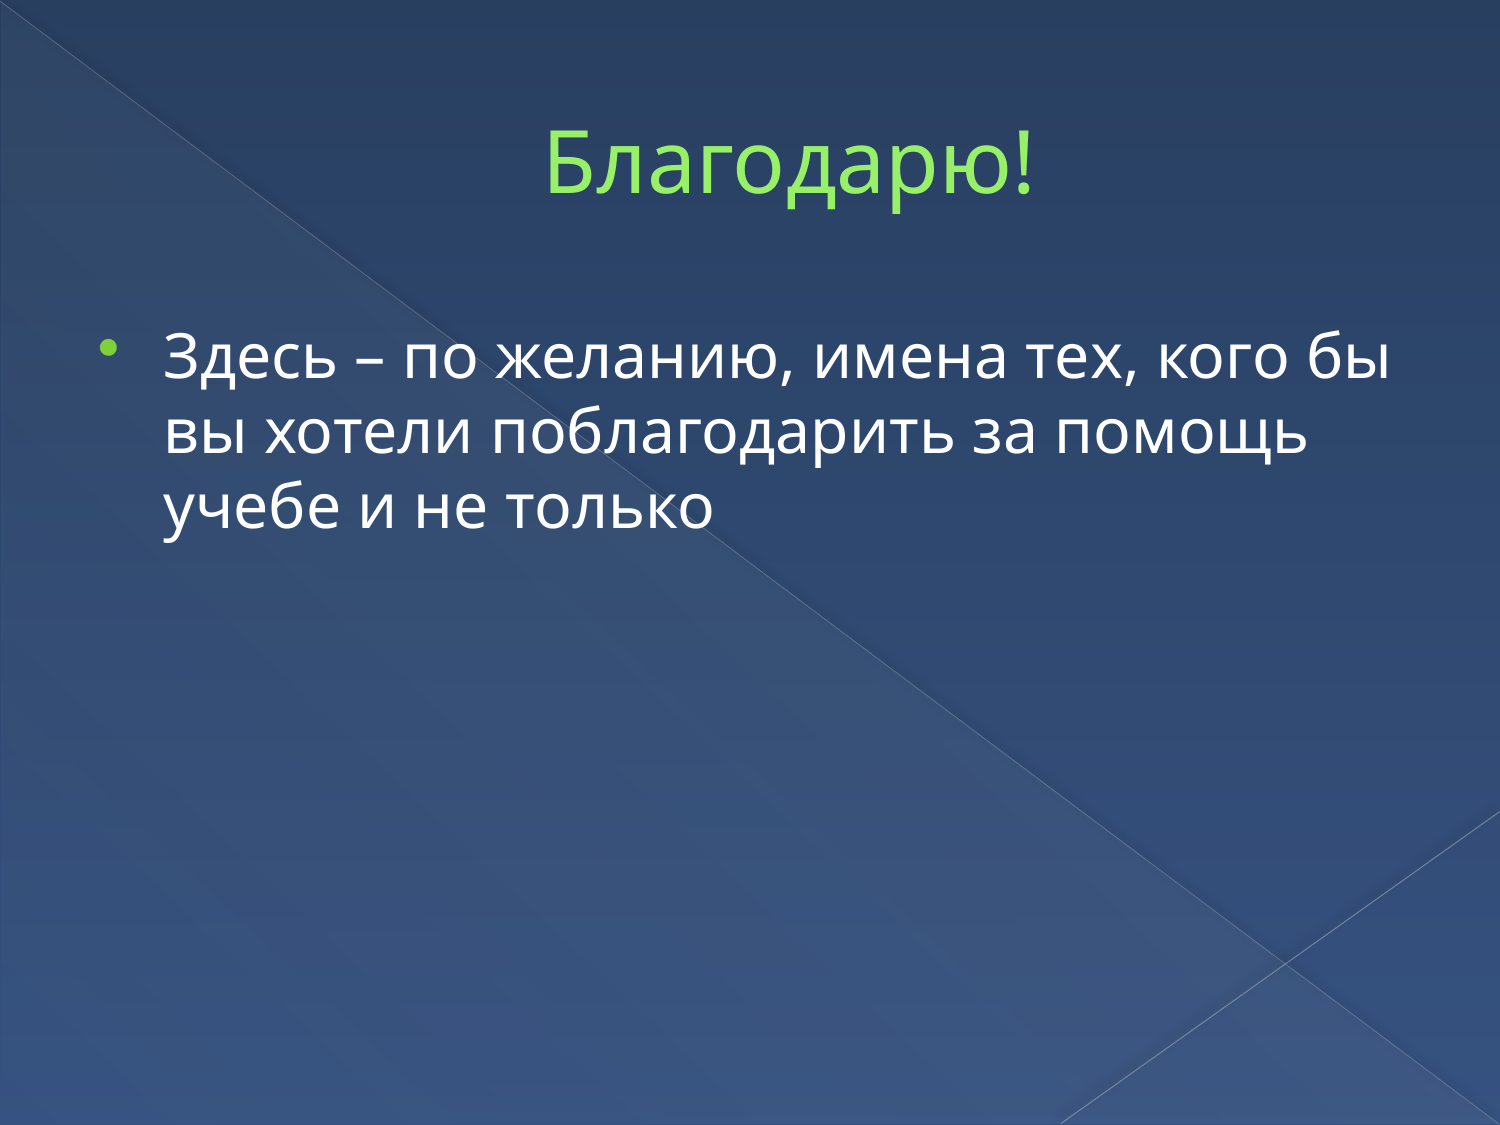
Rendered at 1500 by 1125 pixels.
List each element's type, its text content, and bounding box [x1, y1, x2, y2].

list Здесь – по желанию, имена тех, кого бы вы хотели поблагодарить за помощь учебе и не только [75, 308, 1425, 1059]
title Благодарю! [75, 43, 1425, 274]
